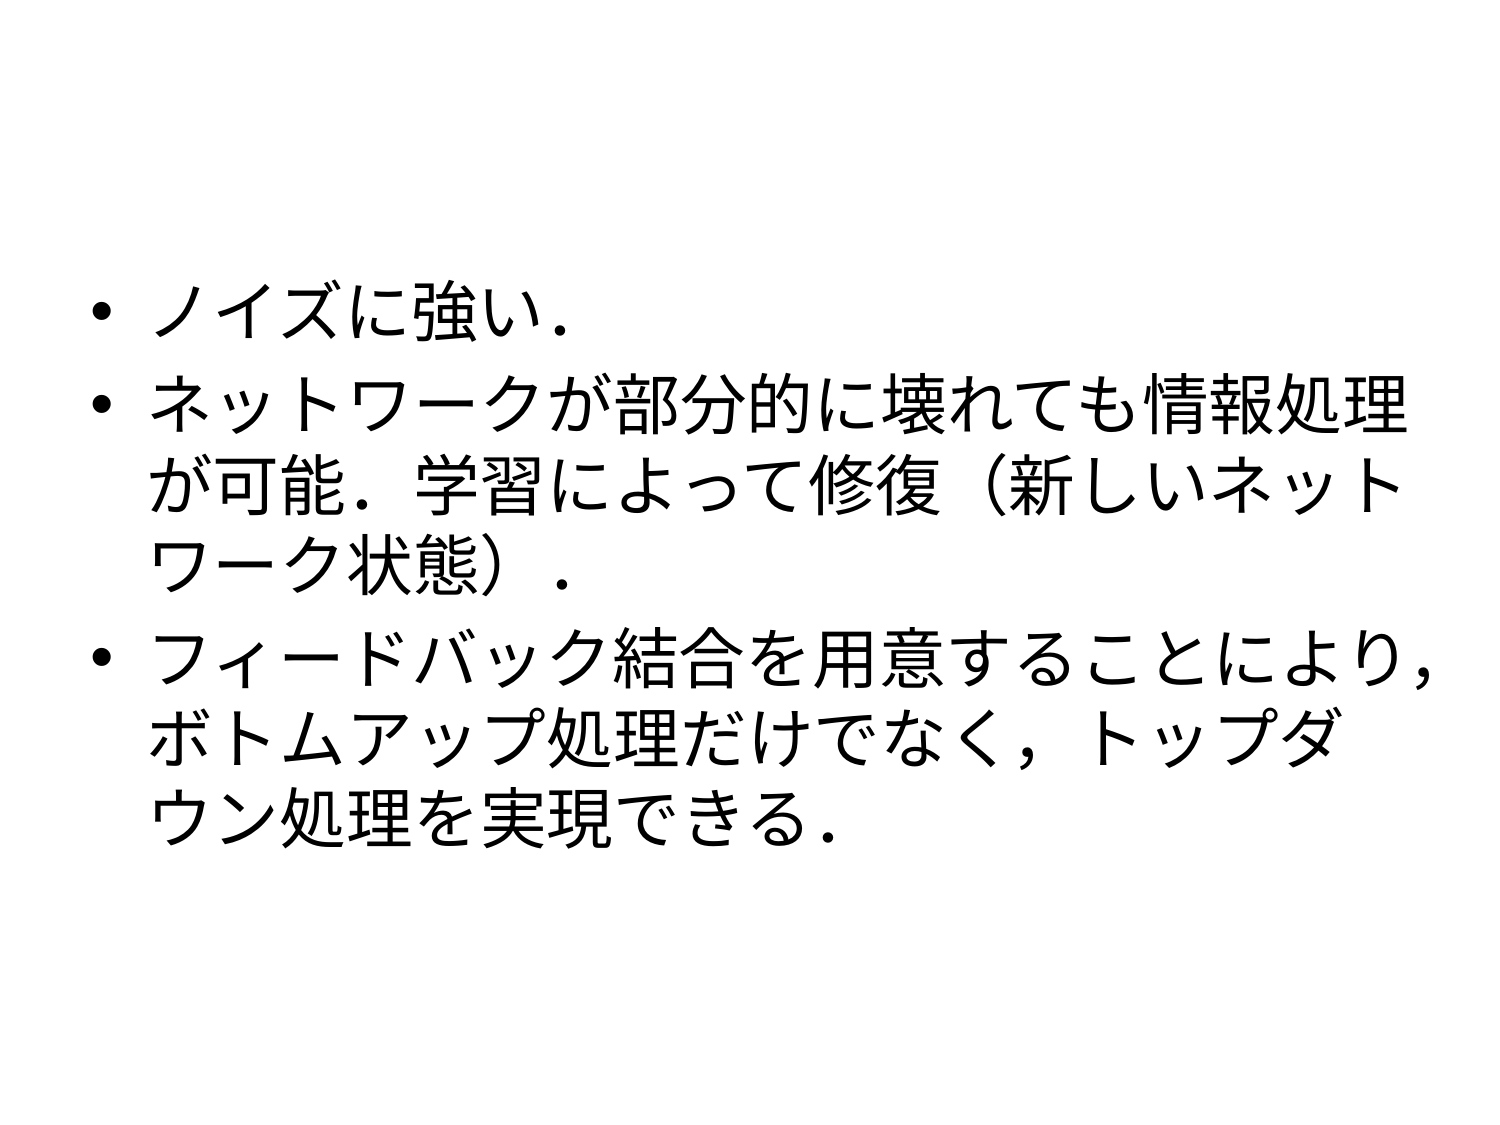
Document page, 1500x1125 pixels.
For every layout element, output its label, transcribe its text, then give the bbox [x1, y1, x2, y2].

list ノイズに強い． ネットワークが部分的に壊れても情報処理が可能．学習によって修復（新しいネットワーク状態）． フィードバック結合を用意することにより，ボトムアップ処理だけでなく，トップダウン処理を実現できる． [75, 262, 1425, 1005]
